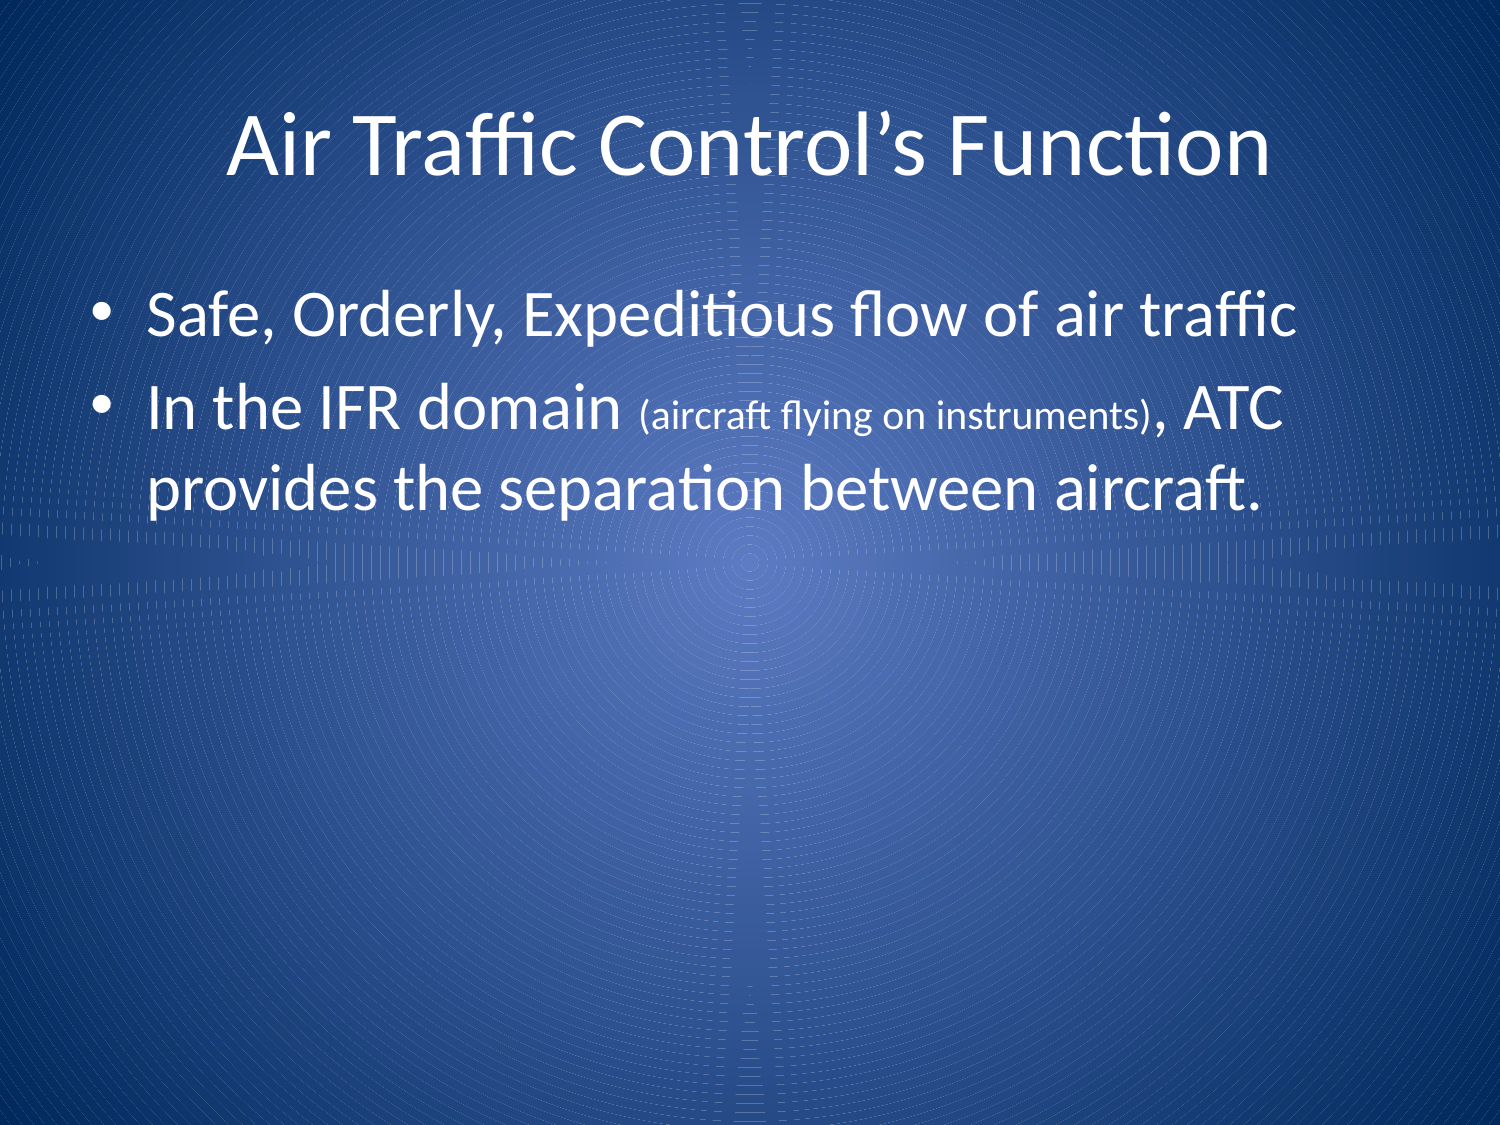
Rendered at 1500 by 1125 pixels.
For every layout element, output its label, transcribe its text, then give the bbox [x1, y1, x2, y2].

title Air Traffic Control’s Function [75, 45, 1425, 233]
list Safe, Orderly, Expeditious flow of air traffic In the IFR domain (aircraft flying on instruments), ATC provides the separation between aircraft. [75, 262, 1425, 1005]
